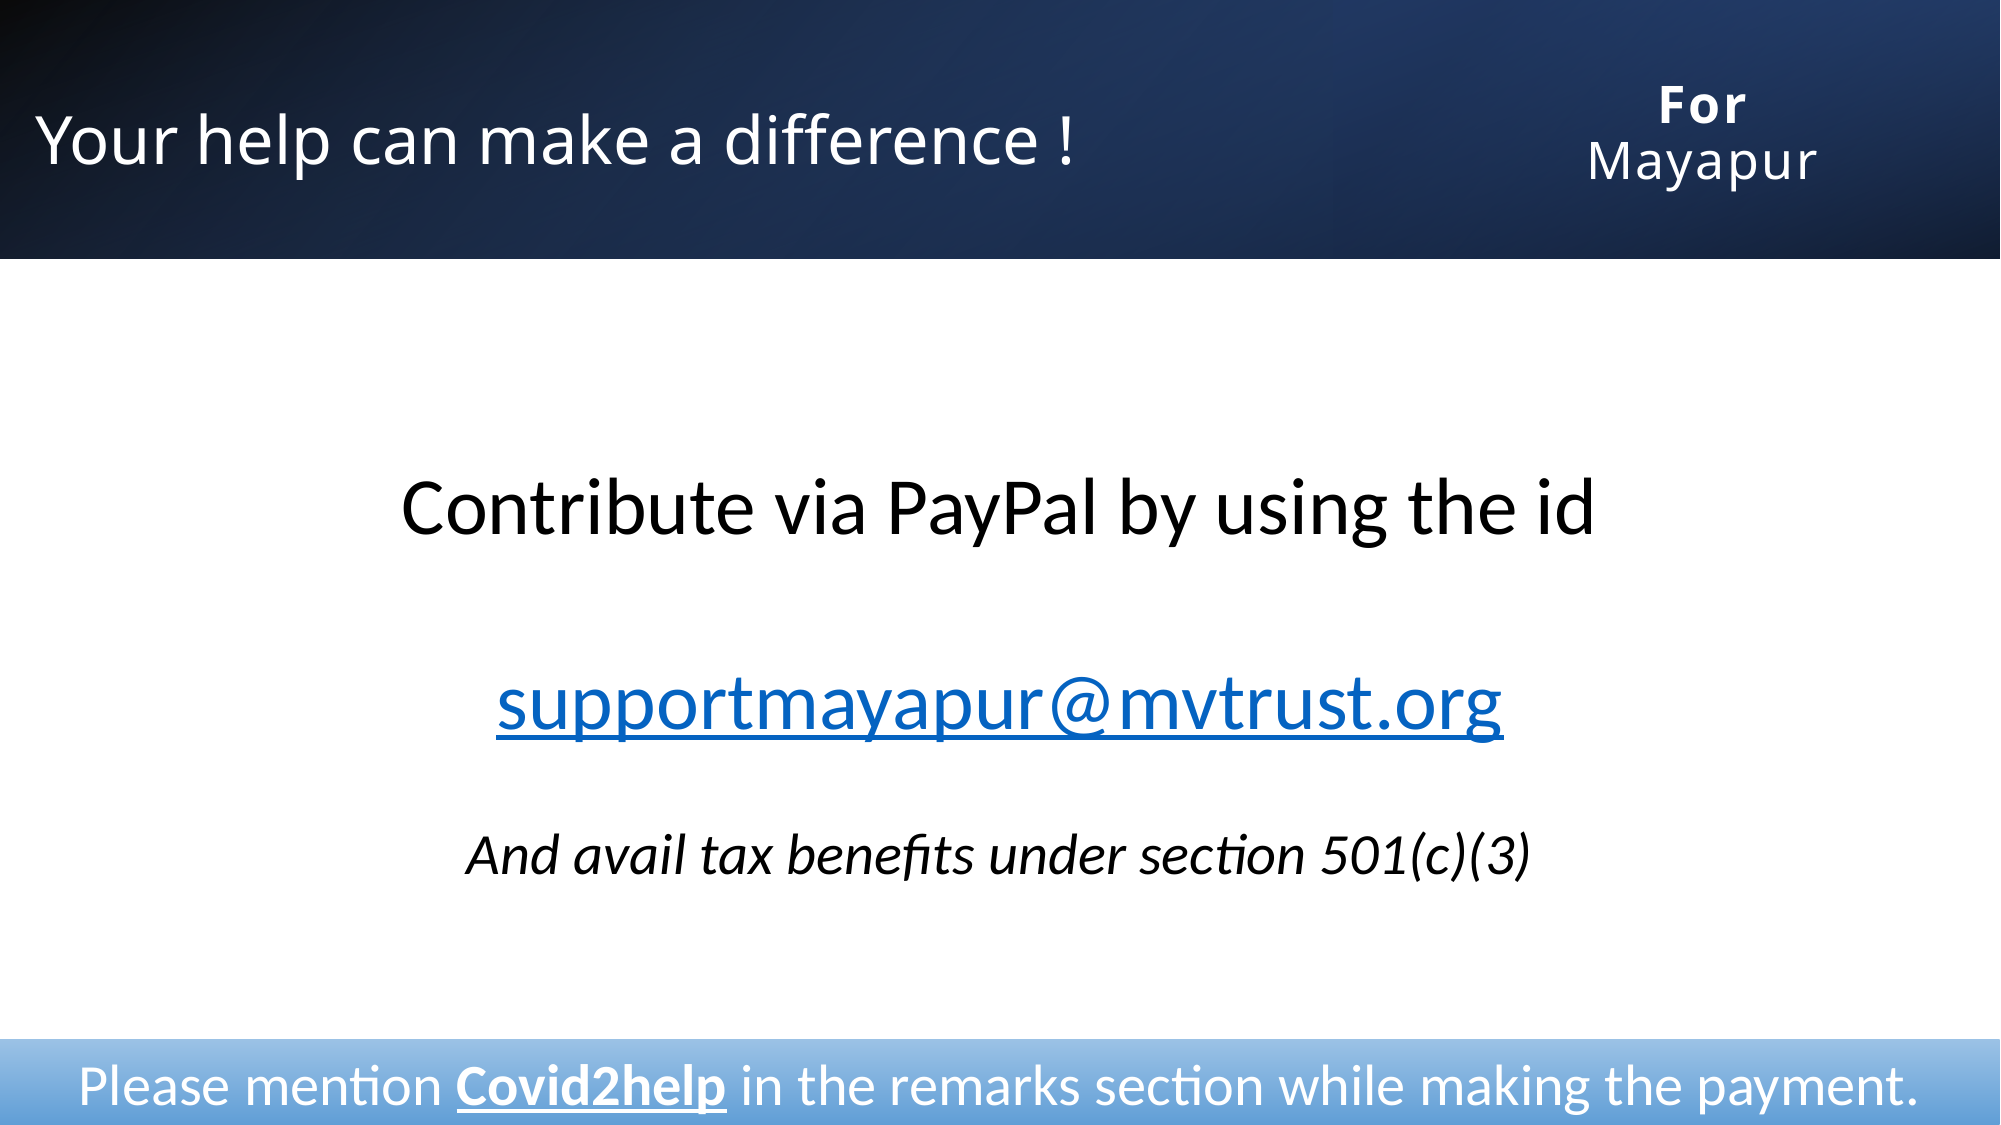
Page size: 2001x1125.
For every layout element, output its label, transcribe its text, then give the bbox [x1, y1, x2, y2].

text_box [924, 494, 1075, 645]
list Contribute via PayPal by using the id supportmayapur@mvtrust.org And avail tax benefits under section 501(c)(3) [0, 258, 2000, 1039]
text_box Please mention Covid2help in the remarks section while making the payment. [0, 1039, 2000, 1125]
text_box Your help can make a difference ! [20, 70, 1299, 215]
text_box [0, 0, 2000, 258]
text_box For Mayapur [1461, 70, 1943, 199]
